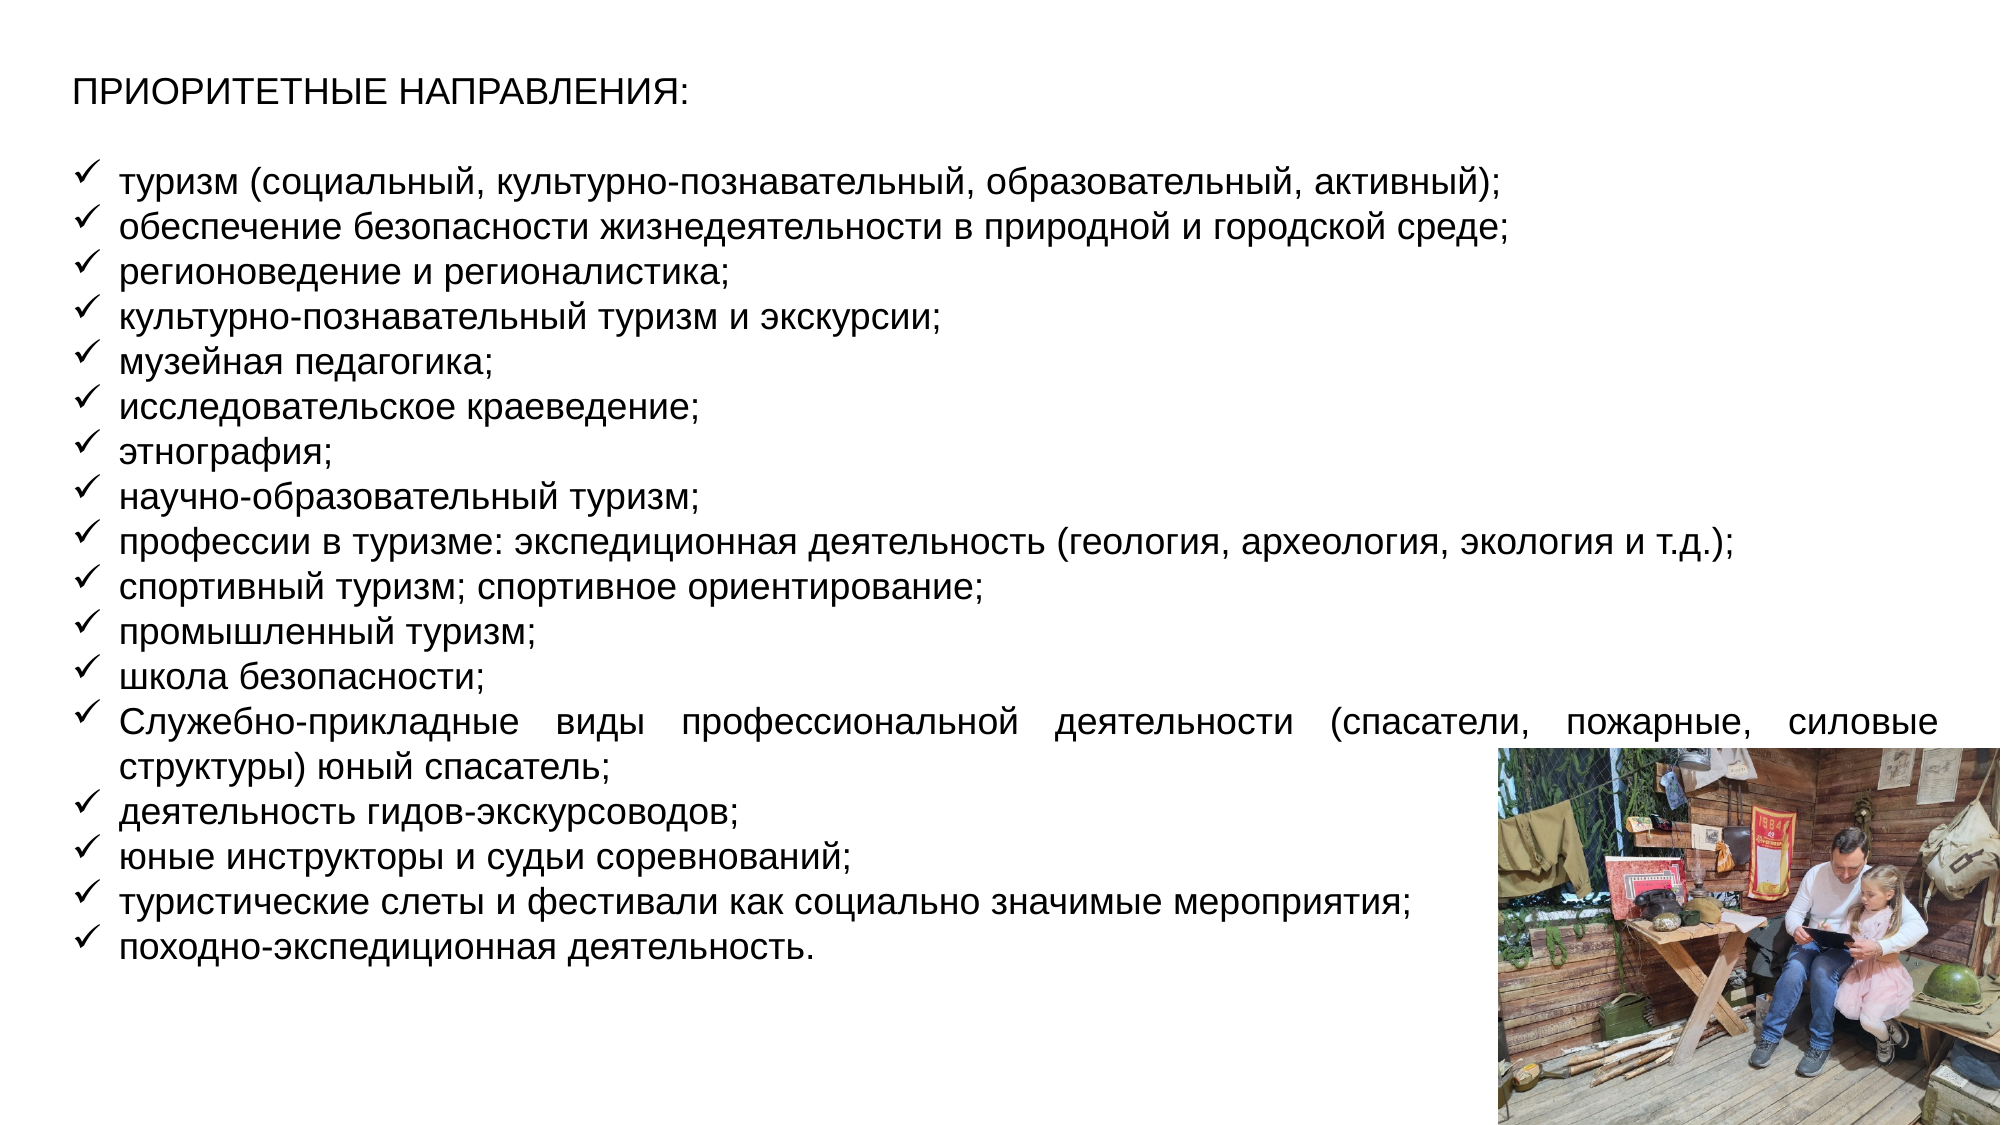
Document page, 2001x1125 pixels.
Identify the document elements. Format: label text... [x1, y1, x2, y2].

text_box ПРИОРИТЕТНЫЕ НАПРАВЛЕНИЯ: туризм (социальный, культурно-познавательный, образовательный, активный); обеспечение безопасности жизнедеятельности в природной и городской среде; регионоведение и регионалистика; культурно-познавательный туризм и экскурсии; музейная педагогика; исследовательское краеведение; этнография; научно-образовательный туризм; профессии в туризме: экспедиционная деятельность (геология, археология, экология и т.д.); спортивный туризм; спортивное ориентирование; промышленный туризм; школа безопасности; Служебно-прикладные виды профессиональной деятельности (спасатели, пожарные, силовые структуры) юный спасатель; деятельность гидов-экскурсоводов; юные инструкторы и судьи соревнований; туристические слеты и фестивали как социально значимые мероприятия; походно-экспедиционная деятельность. [57, 59, 1955, 975]
picture [1498, 748, 2000, 1125]
